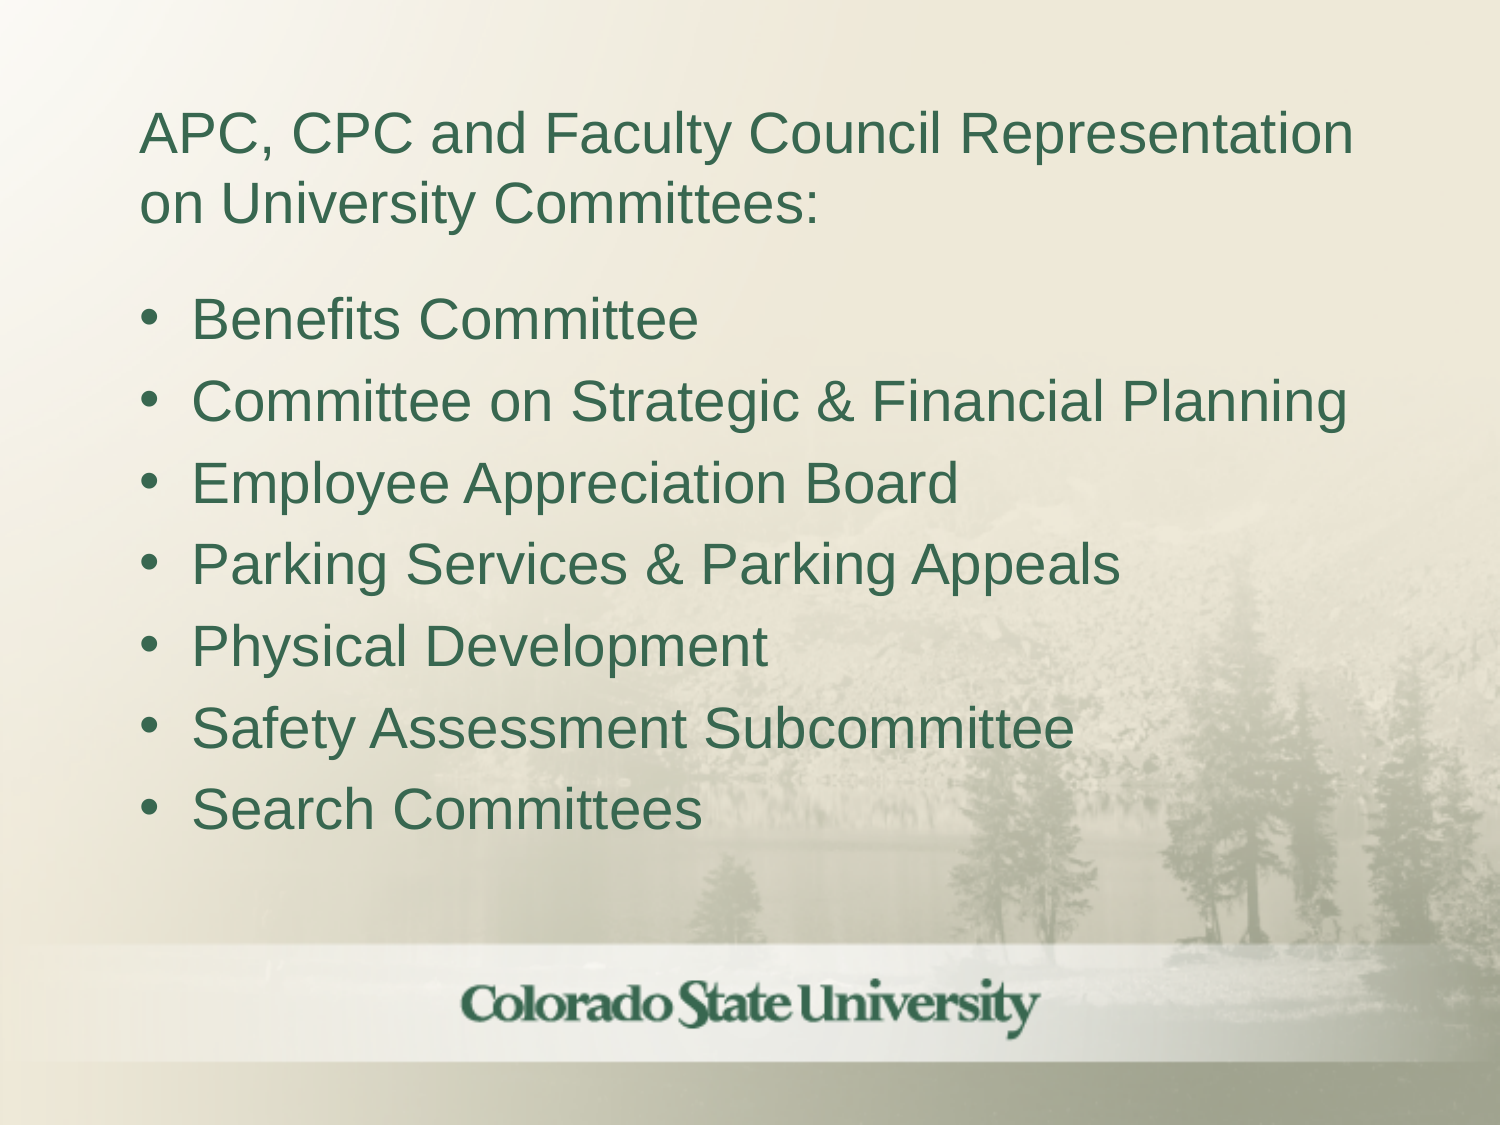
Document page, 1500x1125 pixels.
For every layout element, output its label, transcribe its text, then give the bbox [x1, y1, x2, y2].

text_box APC, CPC and Faculty Council Representation on University Committees: Benefits Committee Committee on Strategic & Financial Planning Employee Appreciation Board Parking Services & Parking Appeals Physical Development Safety Assessment Subcommittee Search Committees [125, 87, 1375, 931]
picture [0, 0, 1500, 1125]
